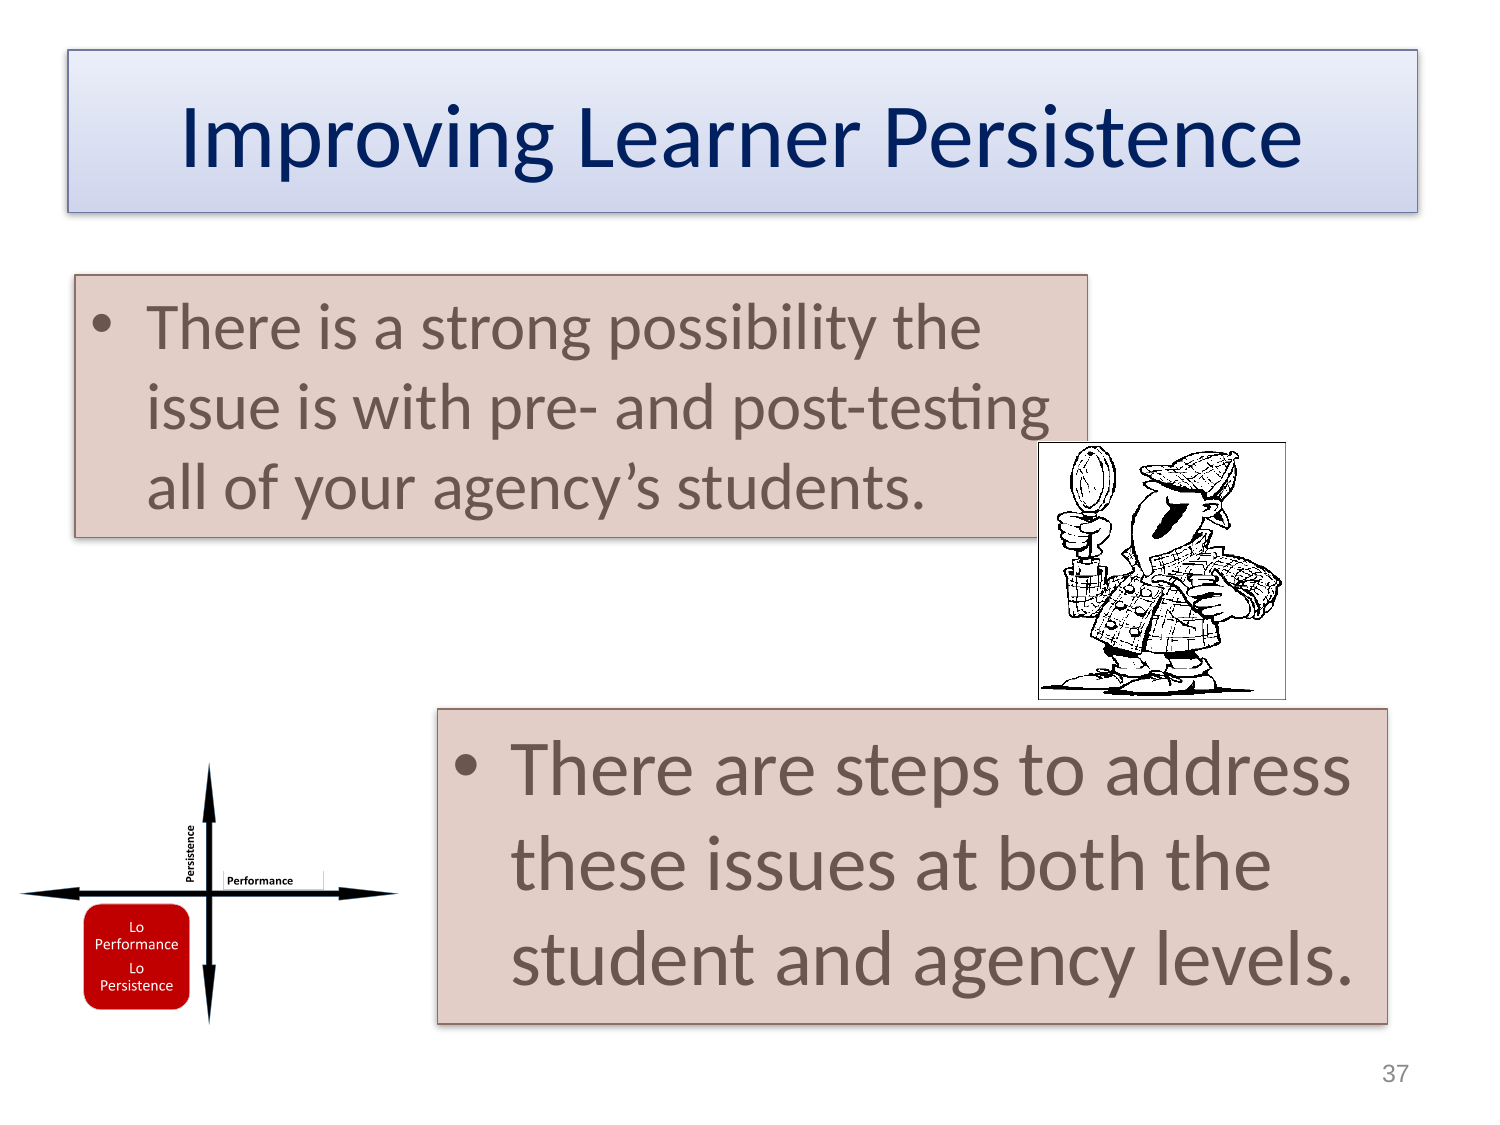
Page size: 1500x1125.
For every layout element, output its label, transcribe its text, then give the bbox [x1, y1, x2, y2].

picture [18, 762, 399, 1026]
title Improving Learner Persistence [67, 49, 1418, 213]
picture [1037, 441, 1286, 700]
list There is a strong possibility the issue is with pre- and post-testing all of your agency’s students. [74, 274, 1088, 538]
slide_number 37 [1074, 1042, 1425, 1103]
text_box There are steps to address these issues at both the student and agency levels. [437, 708, 1388, 1025]
